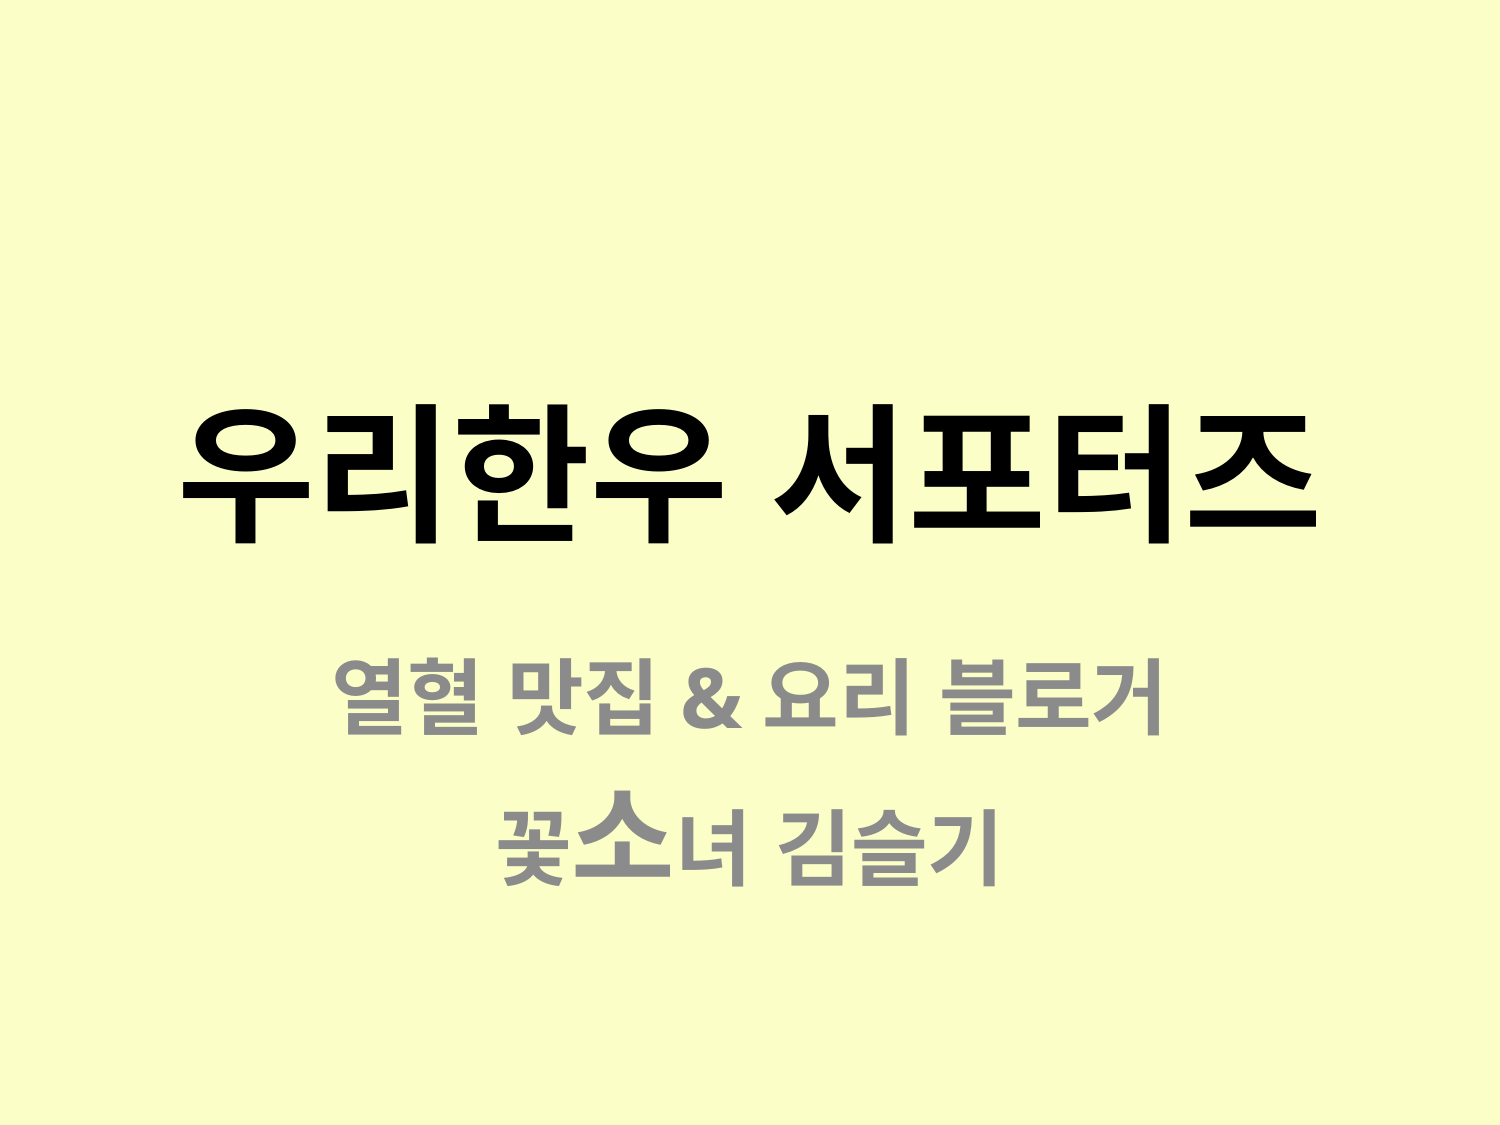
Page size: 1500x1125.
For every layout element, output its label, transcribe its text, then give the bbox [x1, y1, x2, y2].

title 우리한우 서포터즈 [112, 349, 1388, 591]
subtitle 열혈 맛집&요리 블로거 꽃소녀 김슬기 [225, 637, 1275, 925]
